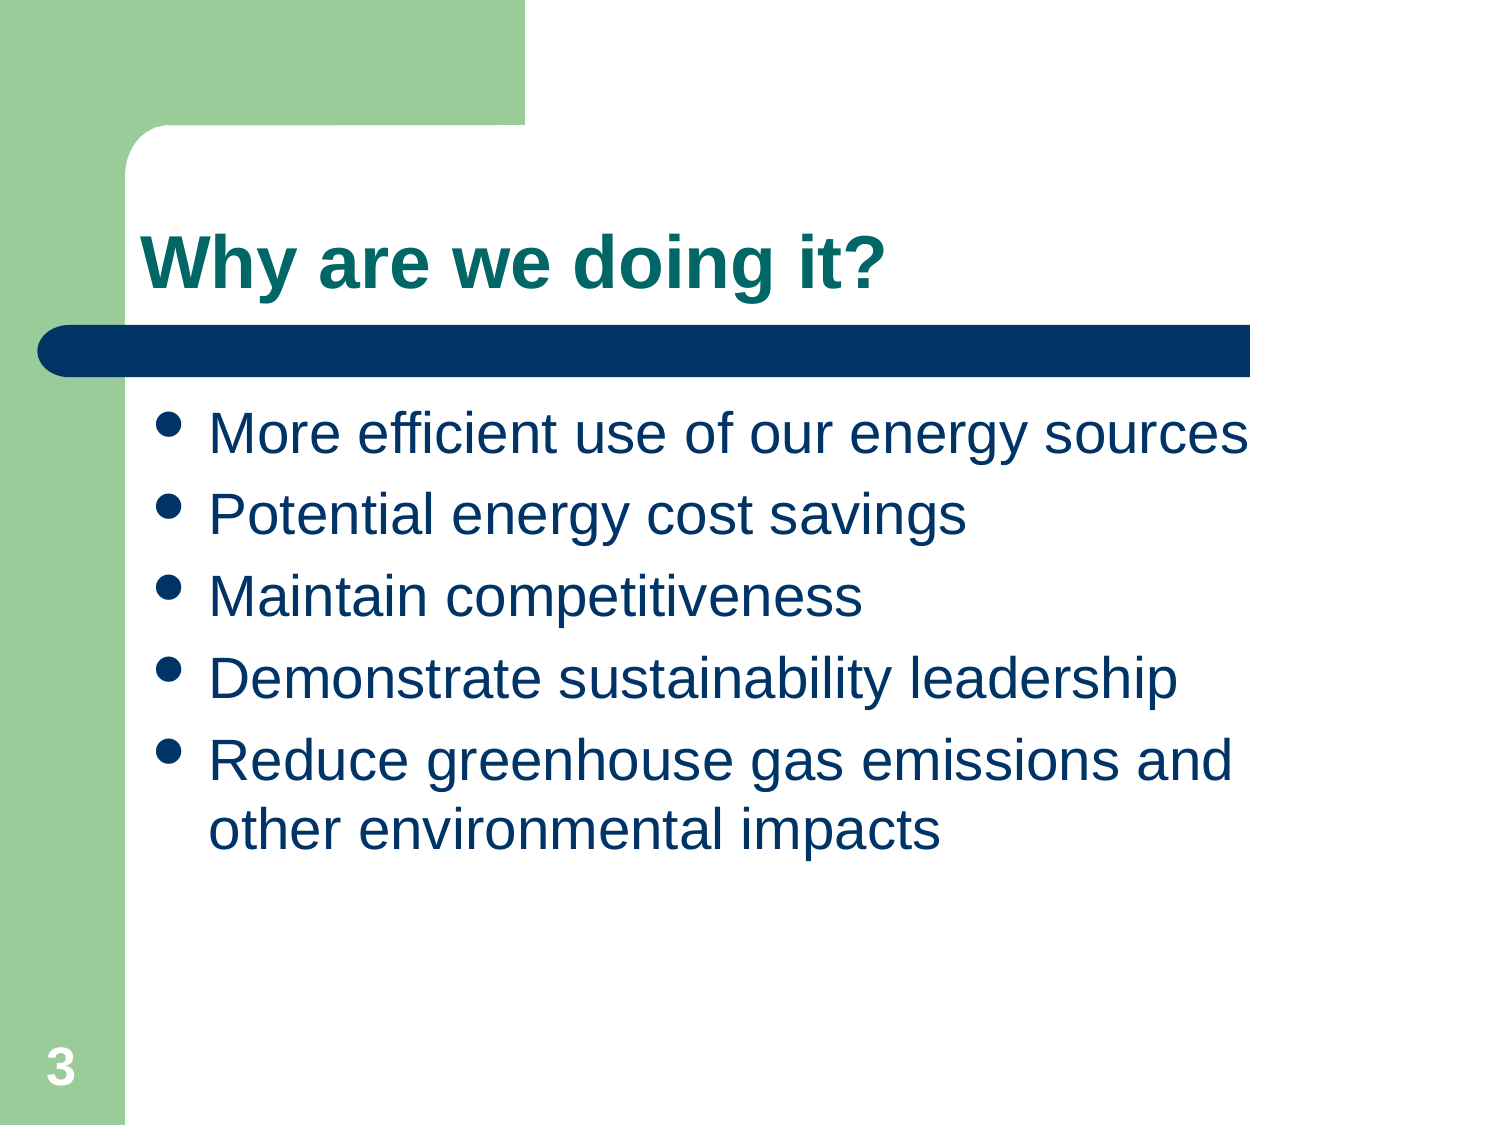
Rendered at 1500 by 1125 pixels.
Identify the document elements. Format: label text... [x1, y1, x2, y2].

slide_number 3 [13, 1023, 111, 1105]
list More efficient use of our energy sources Potential energy cost savings Maintain competitiveness Demonstrate sustainability leadership Reduce greenhouse gas emissions and other environmental impacts [137, 387, 1400, 999]
title Why are we doing it? [125, 125, 1425, 313]
